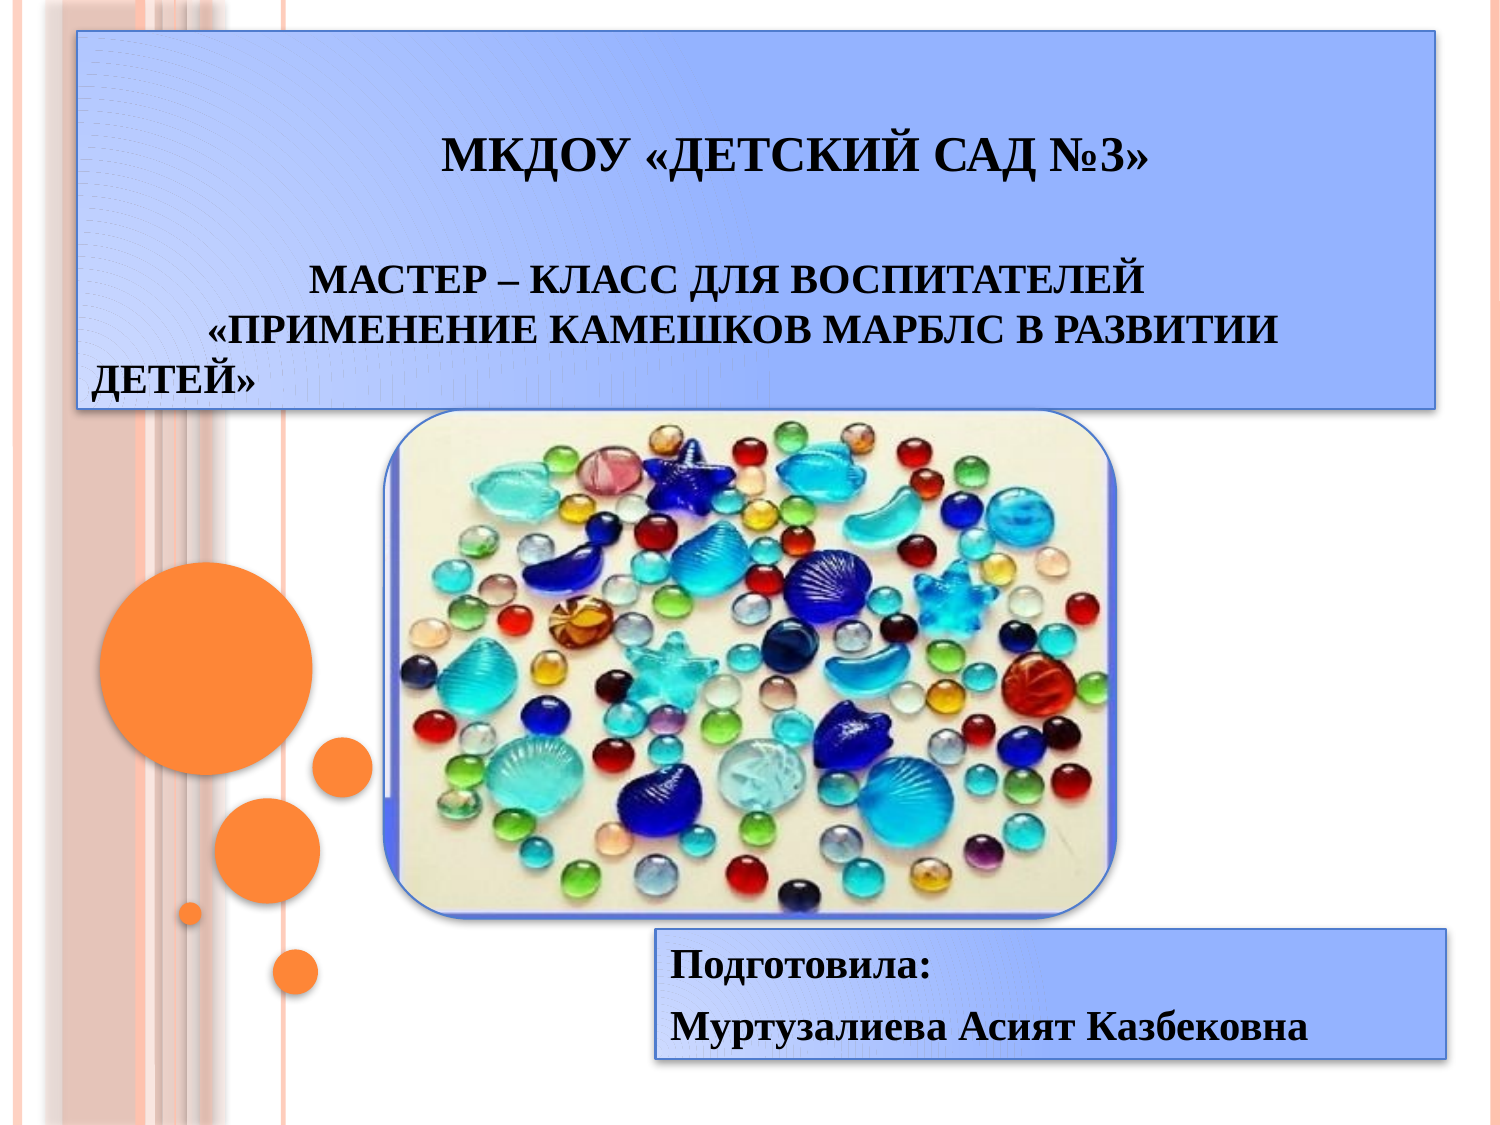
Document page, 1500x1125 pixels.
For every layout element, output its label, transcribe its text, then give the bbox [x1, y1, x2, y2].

subtitle Подготовила: Муртузалиева Асият Казбековна [654, 928, 1447, 1060]
title МКДОУ «Детский сад №3» Мастер – класс для воспитателей «Применение камешков Марблс в развитии детей» [76, 30, 1436, 410]
picture [383, 408, 1117, 920]
